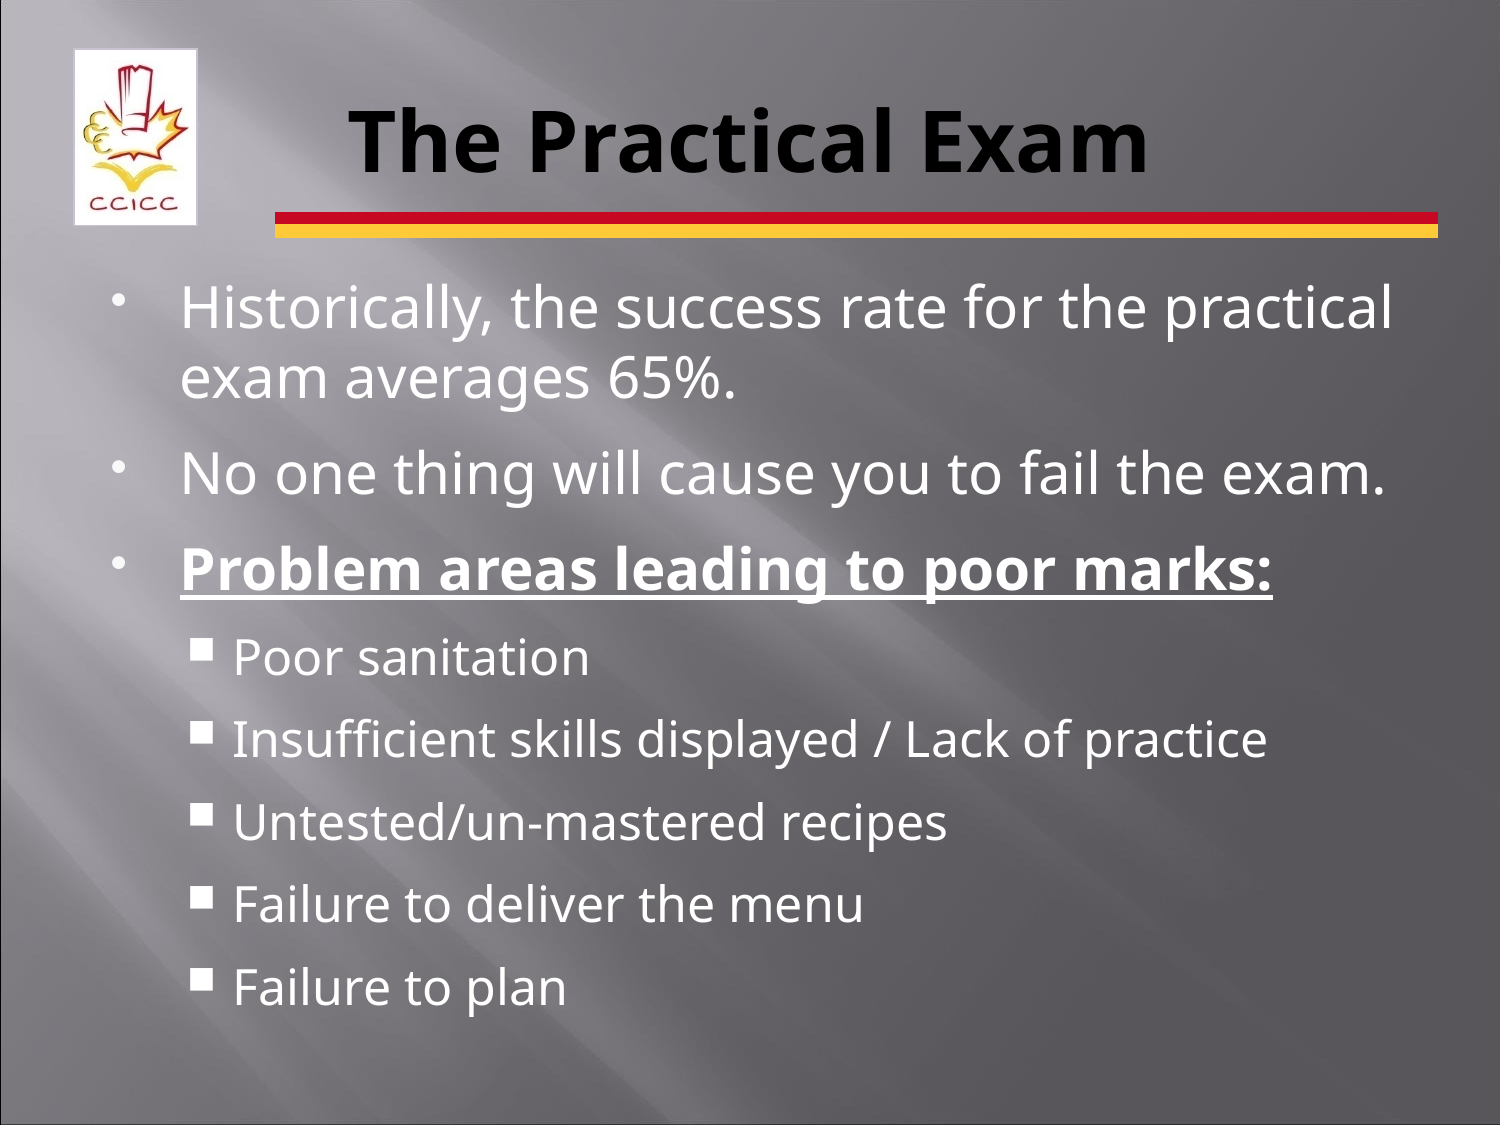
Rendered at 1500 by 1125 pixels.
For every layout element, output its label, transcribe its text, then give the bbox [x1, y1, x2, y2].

list Historically, the success rate for the practical exam averages 65%. No one thing will cause you to fail the exam. Problem areas leading to poor marks: Poor sanitation Insufficient skills displayed / Lack of practice Untested/un-mastered recipes Failure to deliver the menu Failure to plan [75, 262, 1425, 1035]
picture [0, 0, 1500, 1125]
title The Practical Exam [75, 45, 1425, 233]
